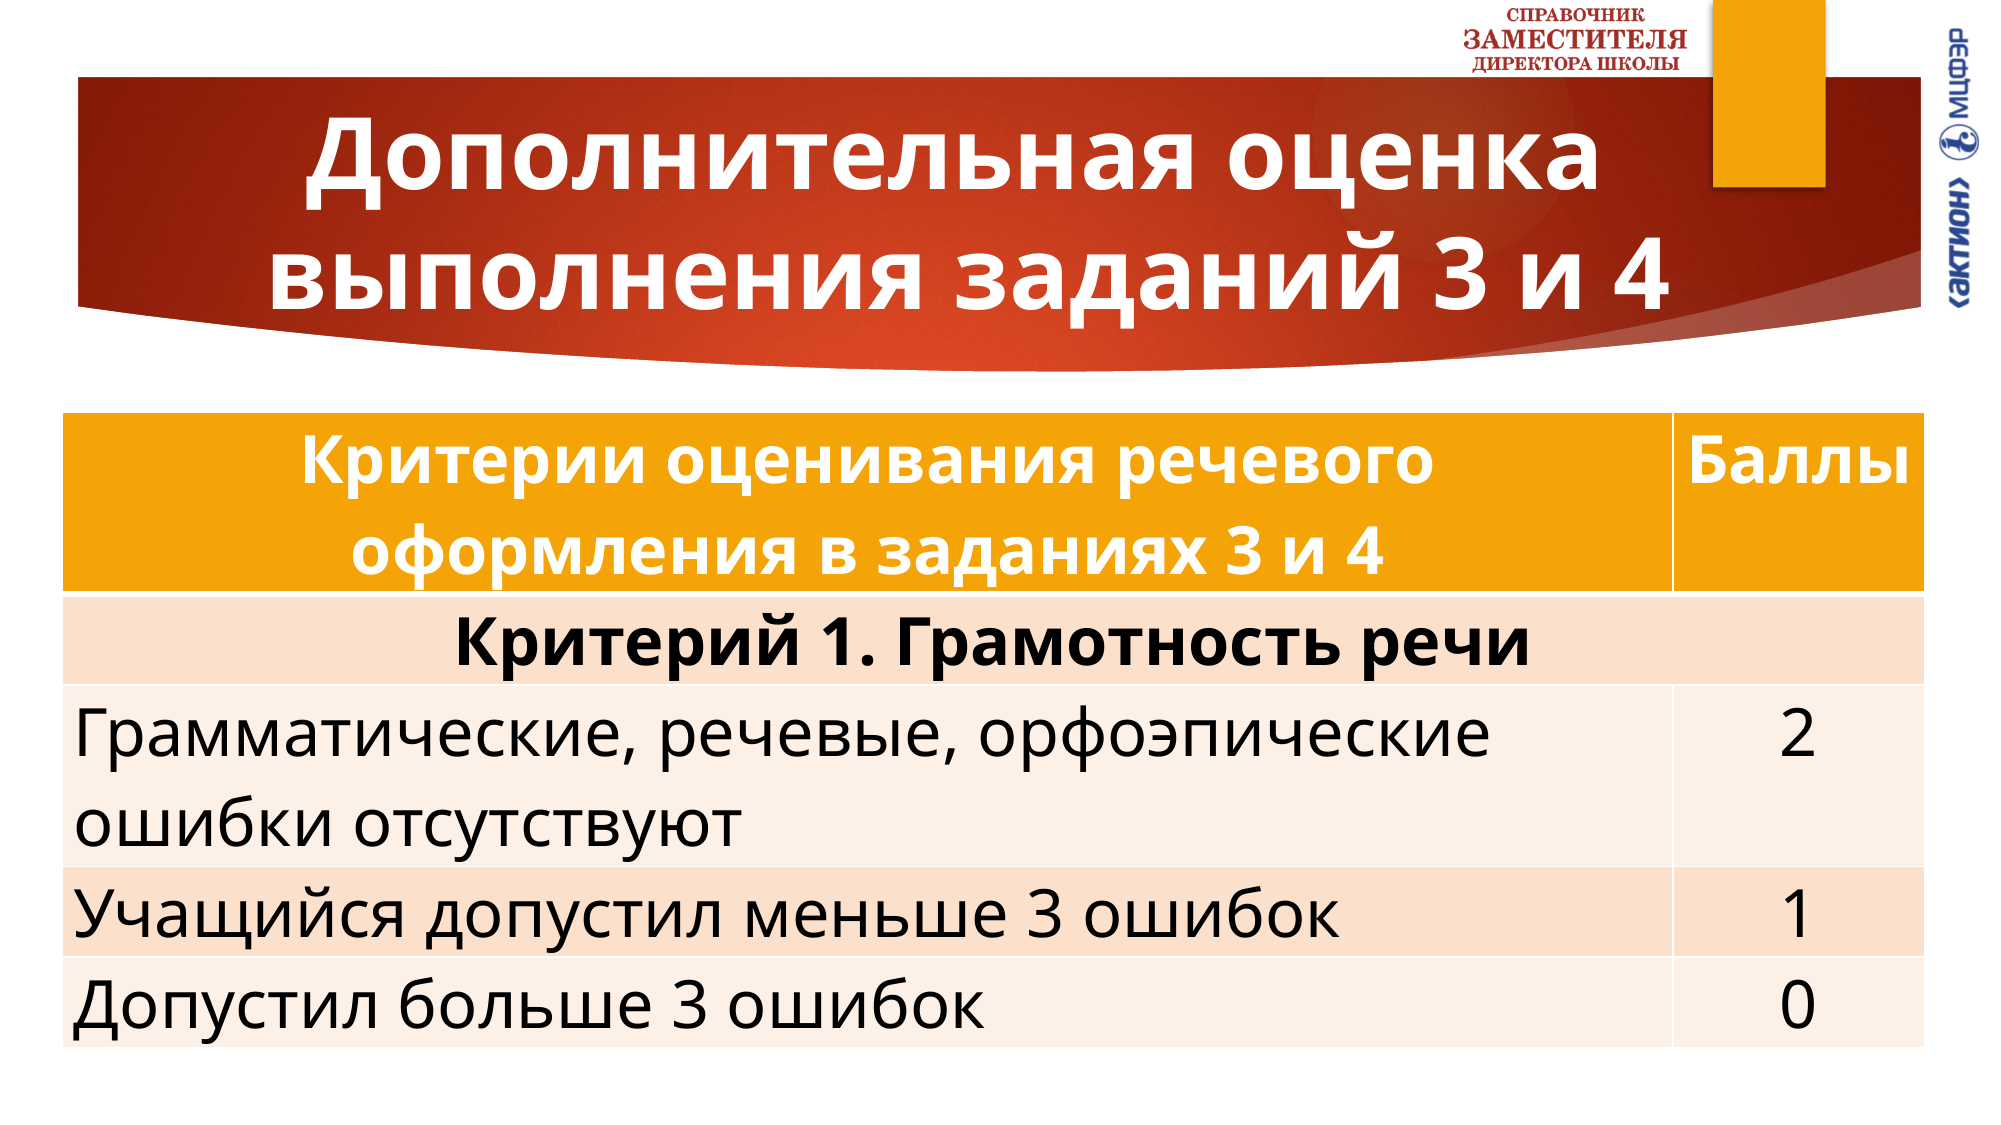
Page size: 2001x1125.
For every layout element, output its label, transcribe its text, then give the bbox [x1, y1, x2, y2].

table_cell 2 [1674, 686, 1924, 866]
picture [1819, 29, 2000, 307]
table_header Критерии оценивания речевого оформления в заданиях 3 и 4 [63, 413, 1672, 591]
table_cell Грамматические, речевые, орфоэпические ошибки отсутствуют [63, 686, 1672, 866]
table_cell Допустил больше 3 ошибок [63, 958, 1672, 1047]
table_cell 0 [1674, 958, 1924, 1047]
table_cell Критерий 1. Грамотность речи [63, 597, 1924, 684]
picture [1463, 8, 1688, 74]
table_cell 1 [1674, 867, 1924, 956]
table_cell Учащийся допустил меньше 3 ошибок [63, 867, 1672, 956]
table_header Баллы [1674, 413, 1924, 591]
title Дополнительная оценка выполнения заданий 3 и 4 [109, 103, 1829, 317]
